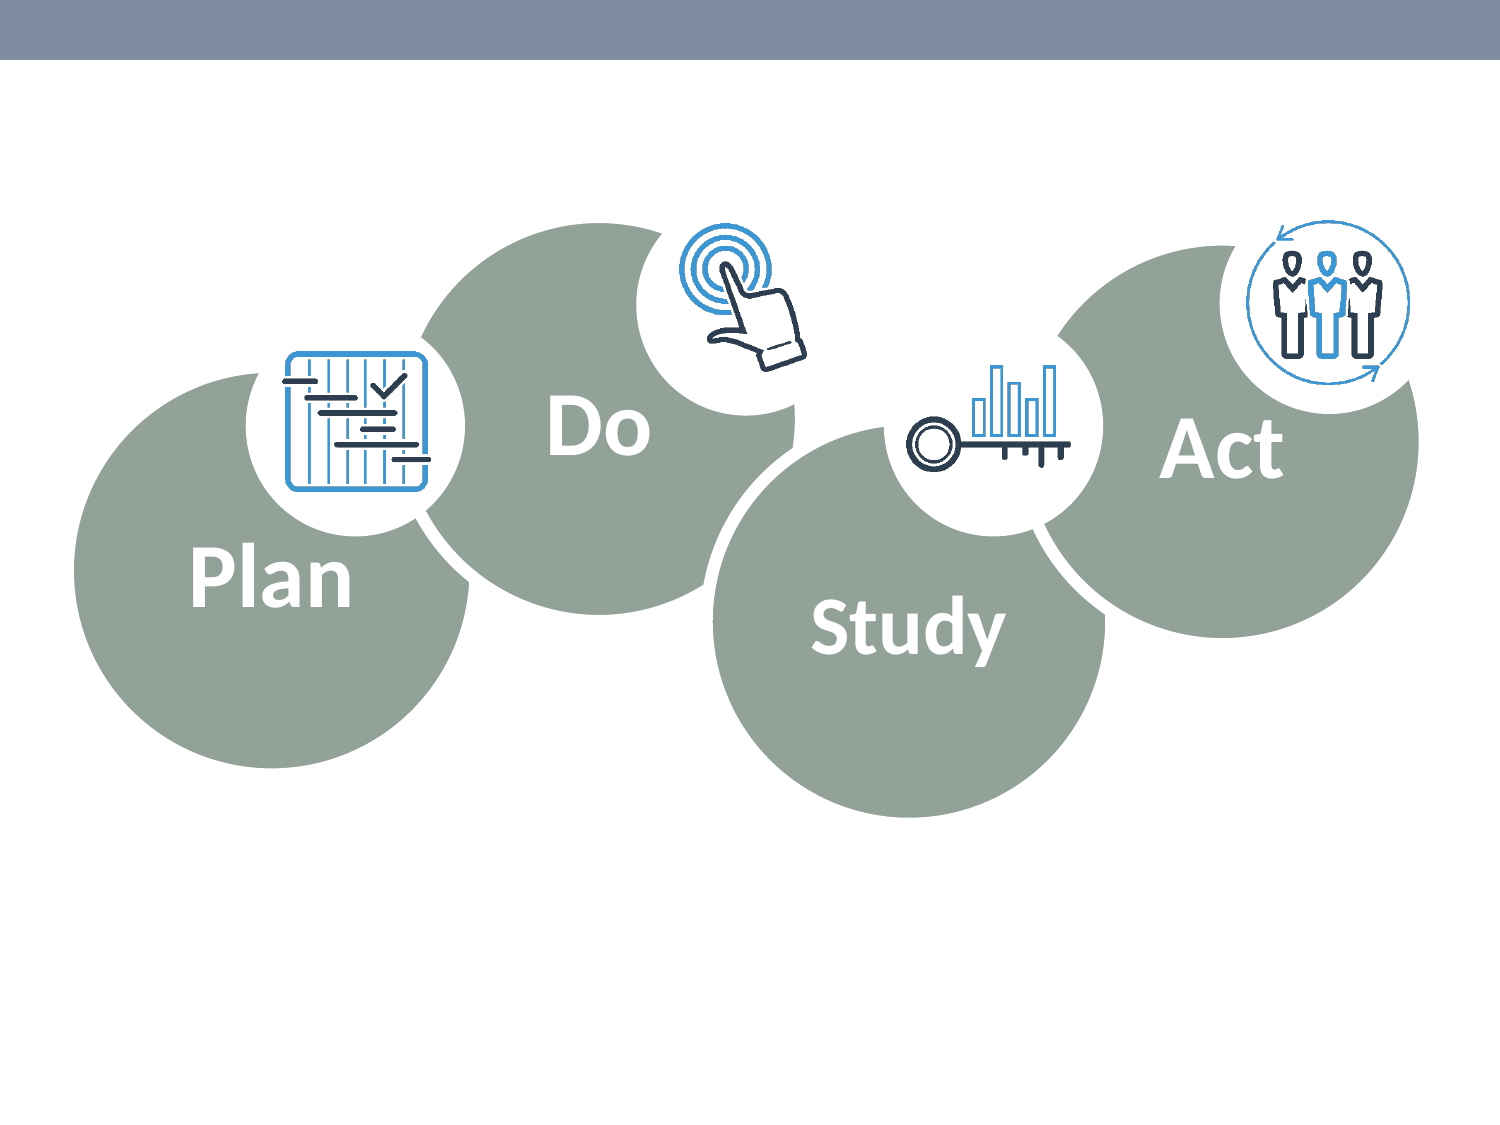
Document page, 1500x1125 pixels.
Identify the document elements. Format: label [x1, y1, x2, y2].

text_box [68, 192, 1440, 825]
